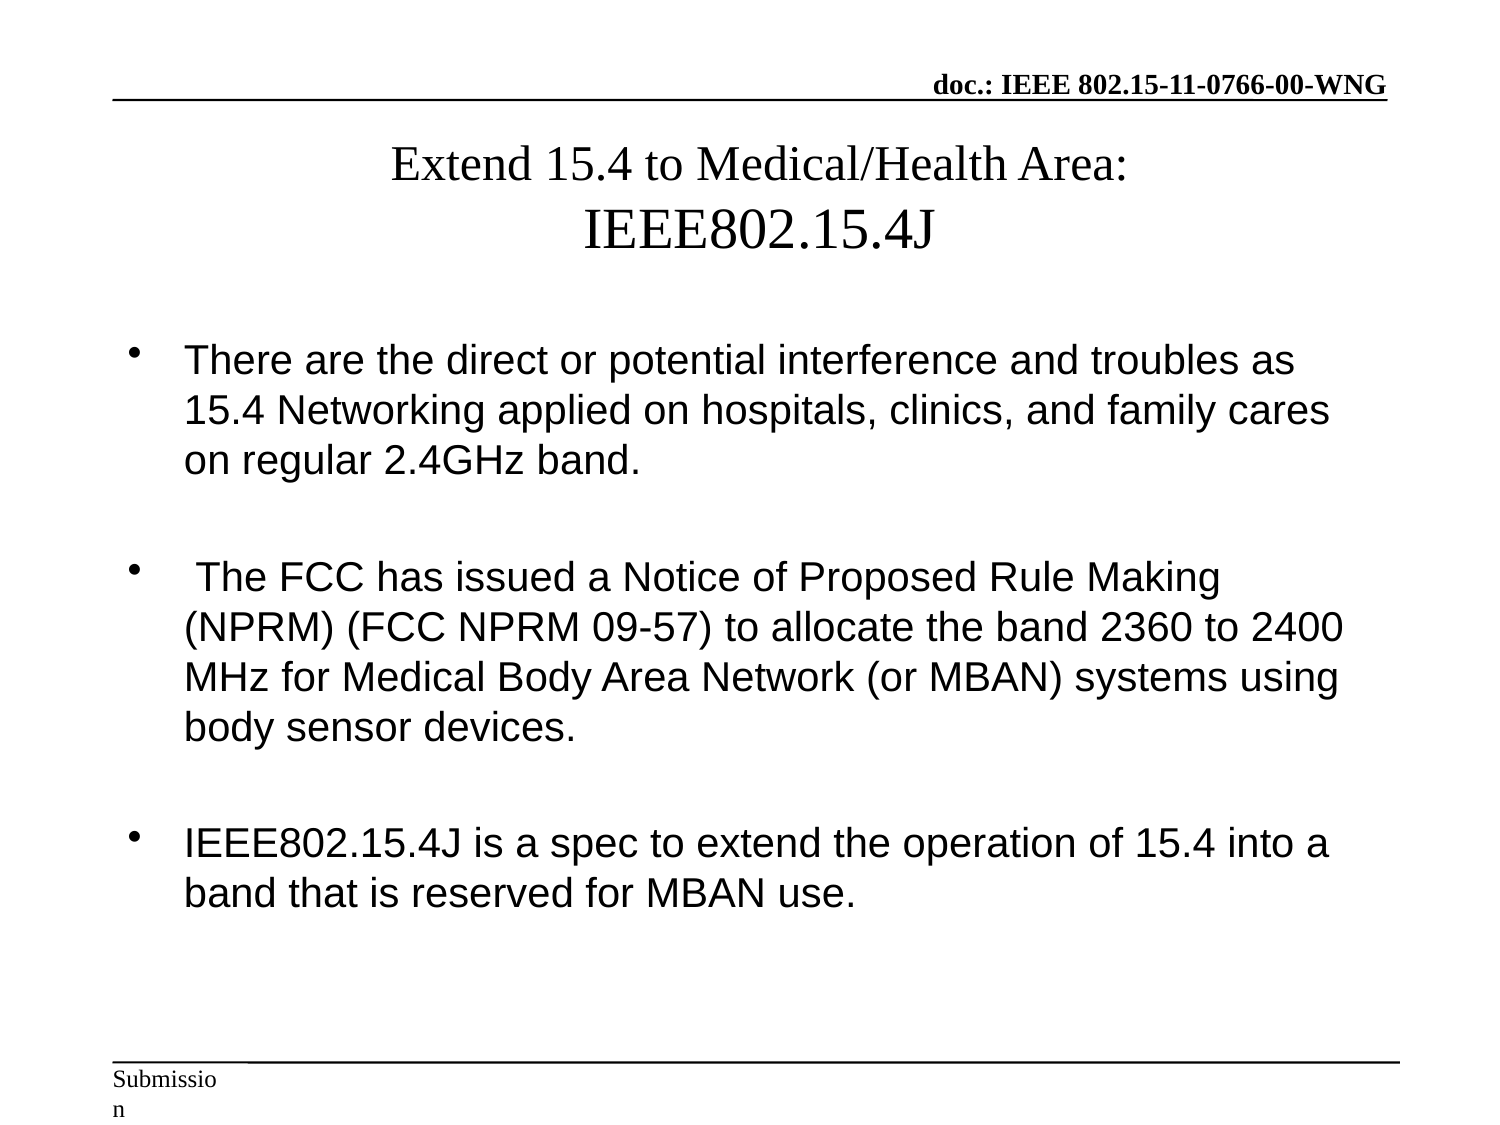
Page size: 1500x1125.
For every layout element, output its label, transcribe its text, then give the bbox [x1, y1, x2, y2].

title Extend 15.4 to Medical/Health Area: IEEE802.15.4J [147, 101, 1373, 240]
list There are the direct or potential interference and troubles as 15.4 Networking applied on hospitals, clinics, and family cares on regular 2.4GHz band. The FCC has issued a Notice of Proposed Rule Making (NPRM) (FCC NPRM 09-57) to allocate the band 2360 to 2400 MHz for Medical Body Area Network (or MBAN) systems using body sensor devices. IEEE802.15.4J is a spec to extend the operation of 15.4 into a band that is reserved for MBAN use. [112, 324, 1388, 1001]
